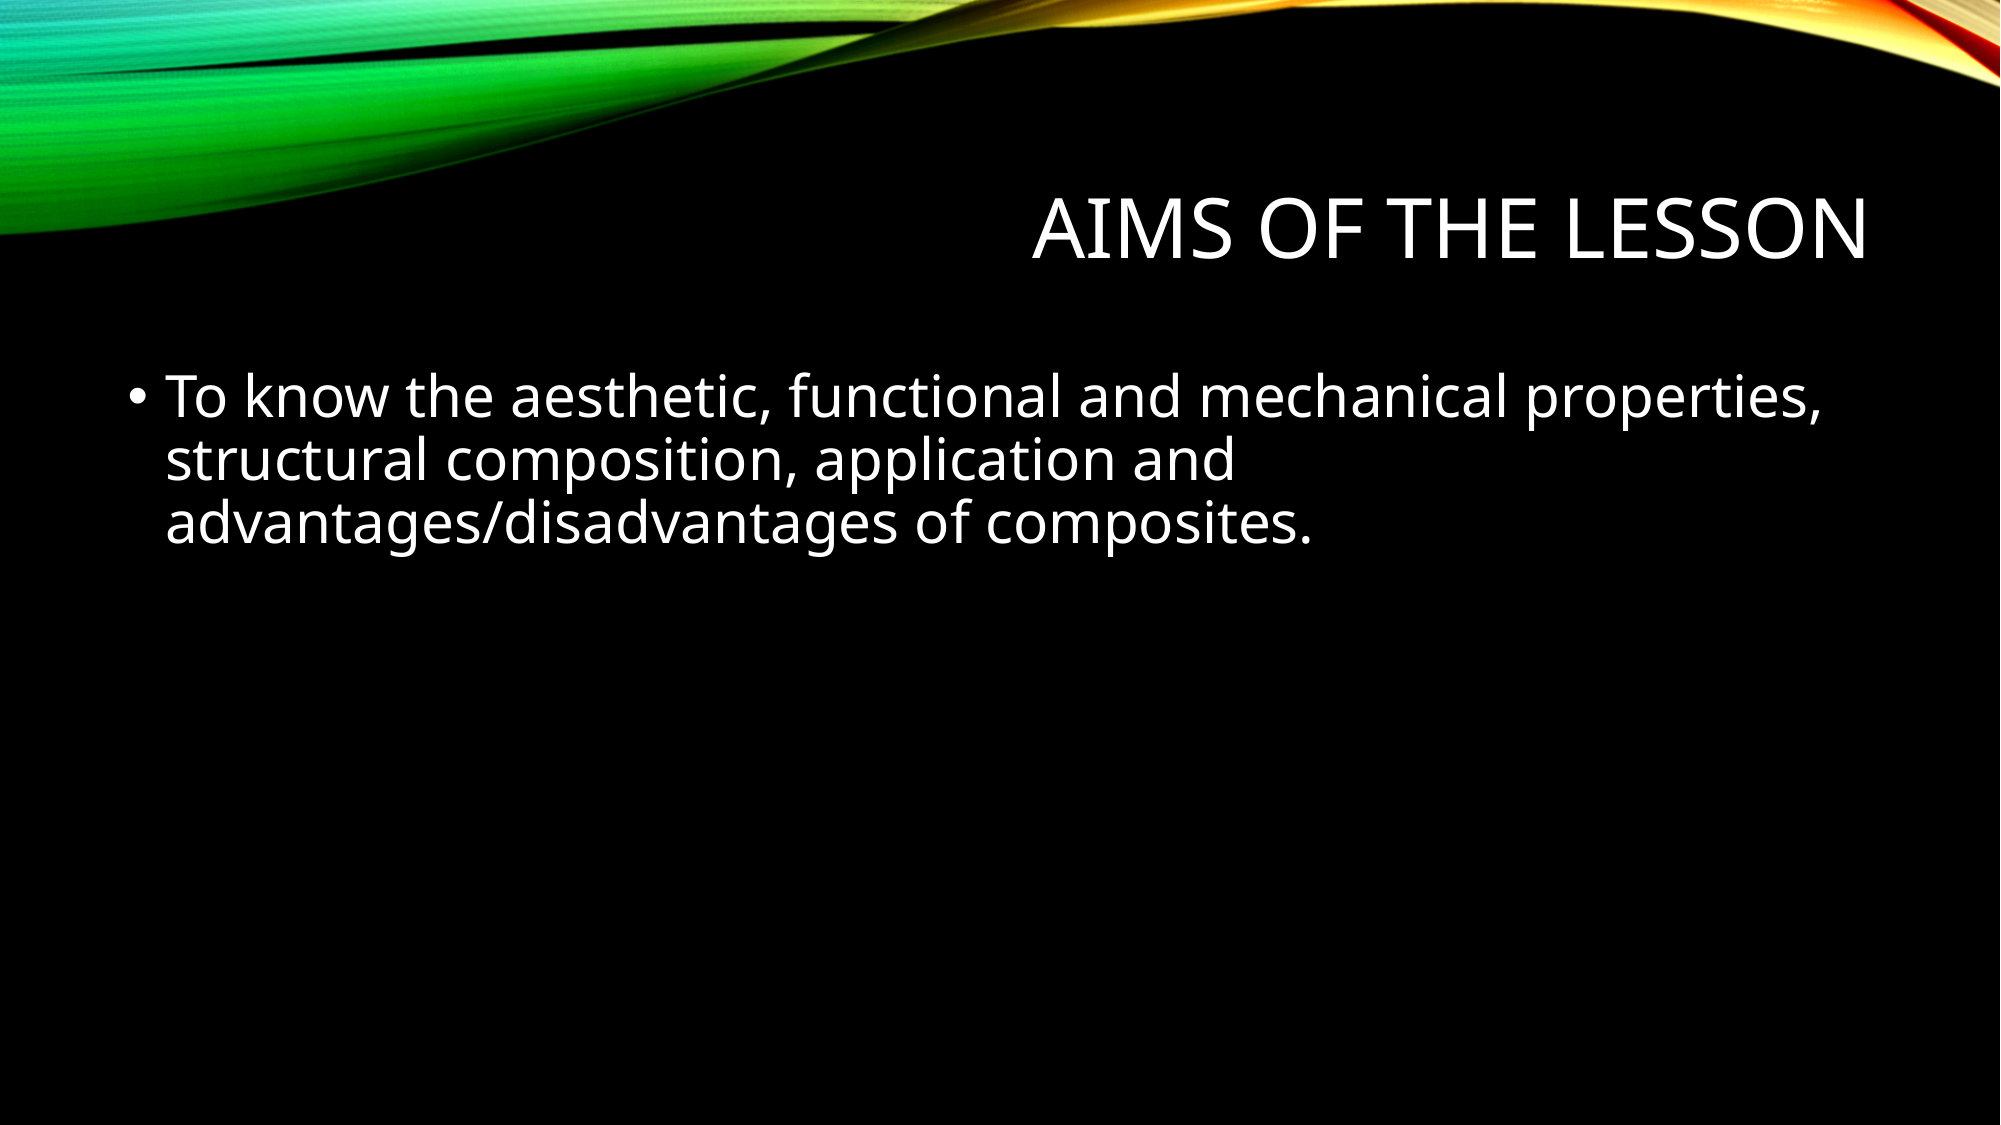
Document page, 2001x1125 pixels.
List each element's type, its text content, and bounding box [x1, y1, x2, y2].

list To know the aesthetic, functional and mechanical properties, structural composition, application and advantages/disadvantages of composites. [112, 360, 1888, 1021]
picture [0, 0, 2000, 237]
title Aims of the lesson [474, 125, 1888, 338]
